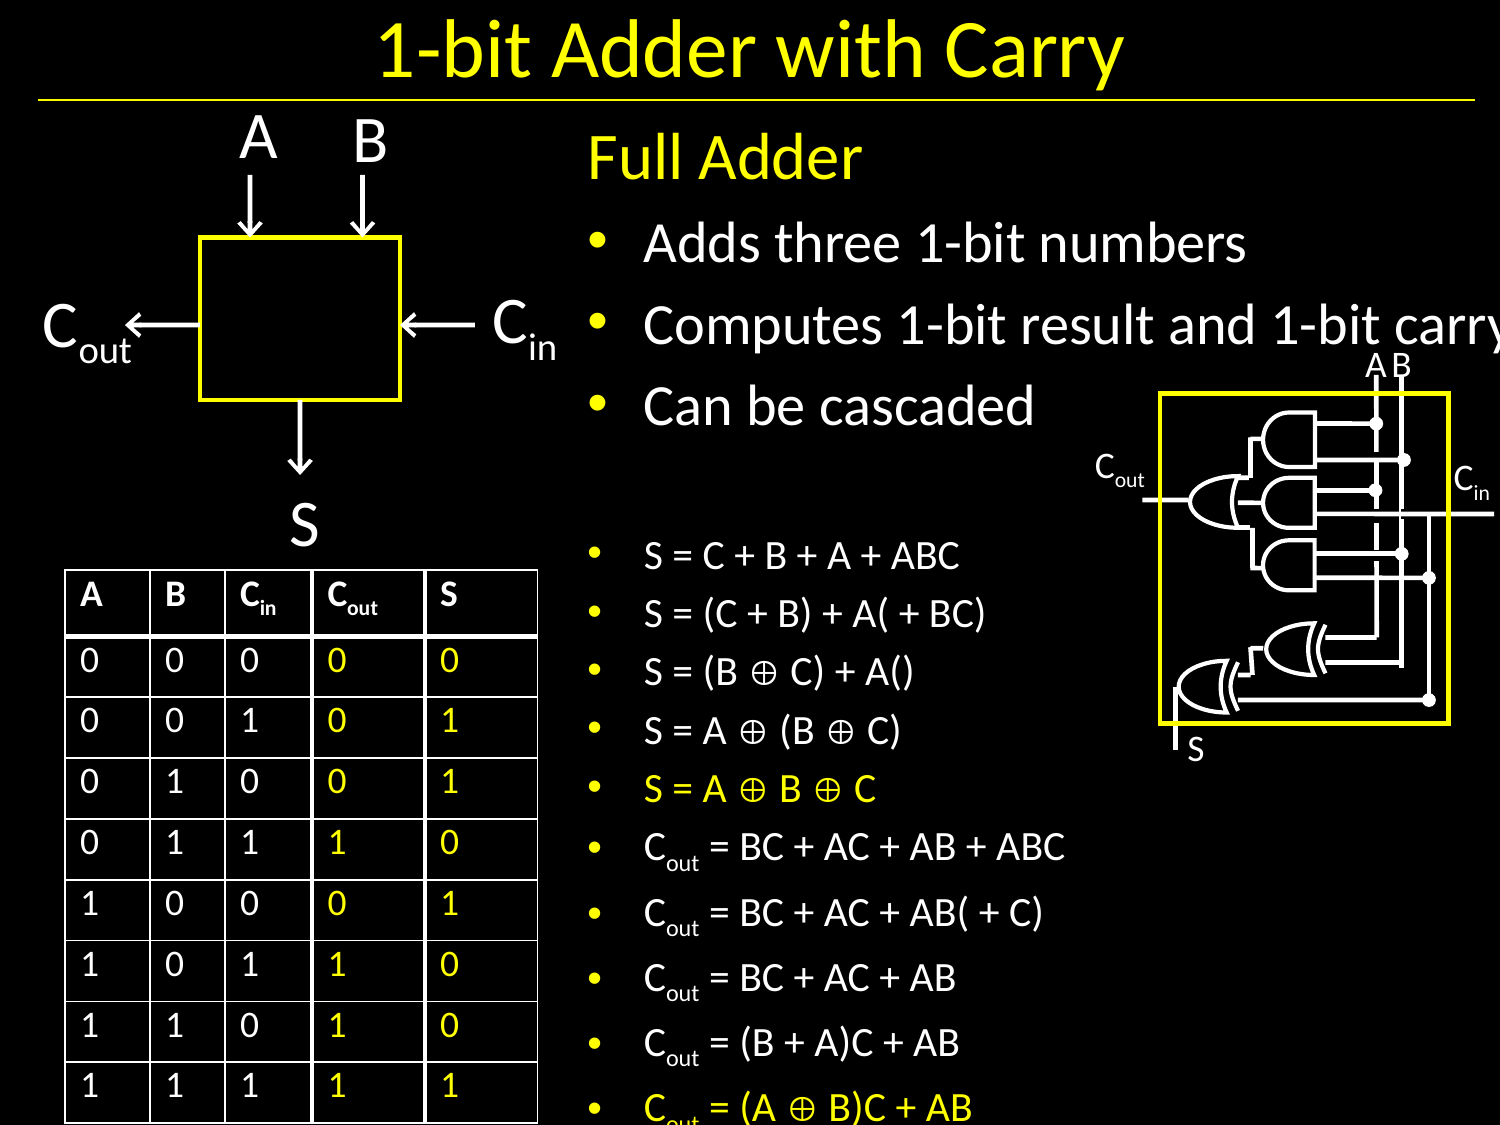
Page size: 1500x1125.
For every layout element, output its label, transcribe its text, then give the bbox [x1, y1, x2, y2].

table_cell 1 [314, 820, 423, 879]
table_cell 0 [66, 639, 149, 696]
table_cell 0 [66, 759, 149, 818]
table_cell 0 [314, 639, 423, 696]
table_cell 1 [427, 759, 537, 818]
table_cell 0 [151, 698, 224, 757]
table_cell 1 [66, 941, 149, 1001]
title 1-bit Adder with Carry [37, 0, 1463, 88]
table_header Cout [314, 571, 423, 634]
table_cell 0 [151, 941, 224, 1001]
table_cell 1 [151, 1002, 224, 1061]
table_cell 1 [427, 1063, 537, 1122]
table_cell 1 [314, 1063, 423, 1122]
table_cell 0 [314, 881, 423, 940]
text_box B [337, 74, 388, 183]
text_box [200, 237, 400, 400]
table_cell 0 [427, 941, 537, 1001]
text_box S [275, 458, 325, 567]
table_cell 1 [427, 881, 537, 940]
table_cell 0 [66, 698, 149, 757]
text_box Cin [1449, 437, 1500, 513]
table_cell 0 [226, 881, 310, 940]
text_box [238, 180, 262, 238]
text_box A [225, 71, 275, 180]
table_header A [66, 571, 149, 634]
table_cell 0 [226, 759, 310, 818]
text_box Cout [12, 265, 163, 375]
text_box [399, 313, 449, 337]
table_cell 0 [314, 698, 423, 757]
table_cell 0 [226, 639, 310, 696]
table_cell 0 [66, 820, 149, 879]
text_box B [1376, 324, 1427, 393]
table_cell 1 [226, 698, 310, 757]
table_cell 1 [226, 1063, 310, 1122]
table_cell 1 [427, 698, 537, 757]
text_box Cin [449, 262, 600, 372]
table_cell 0 [226, 1002, 310, 1061]
table_cell 1 [151, 1063, 224, 1122]
table_header S [427, 571, 537, 634]
table_cell 1 [66, 1063, 149, 1122]
table_cell 1 [314, 941, 423, 1001]
text_box S [1172, 724, 1220, 777]
table_cell 0 [427, 639, 537, 696]
text_box [1160, 393, 1449, 724]
table_cell 1 [66, 1002, 149, 1061]
text_box A [1350, 324, 1376, 393]
table_cell 0 [151, 881, 224, 940]
table_header Cin [226, 571, 310, 634]
table_cell 1 [226, 820, 310, 879]
table_cell 1 [151, 759, 224, 818]
table_header B [151, 571, 224, 634]
table_cell 0 [427, 1002, 537, 1061]
table_cell 0 [151, 639, 224, 696]
table_cell 1 [226, 941, 310, 1001]
table_cell 1 [151, 820, 224, 879]
text_box Cout [1079, 424, 1160, 500]
table_cell 0 [314, 759, 423, 818]
table_cell 0 [427, 820, 537, 879]
table_cell 1 [66, 881, 149, 940]
table_cell 1 [314, 1002, 423, 1061]
